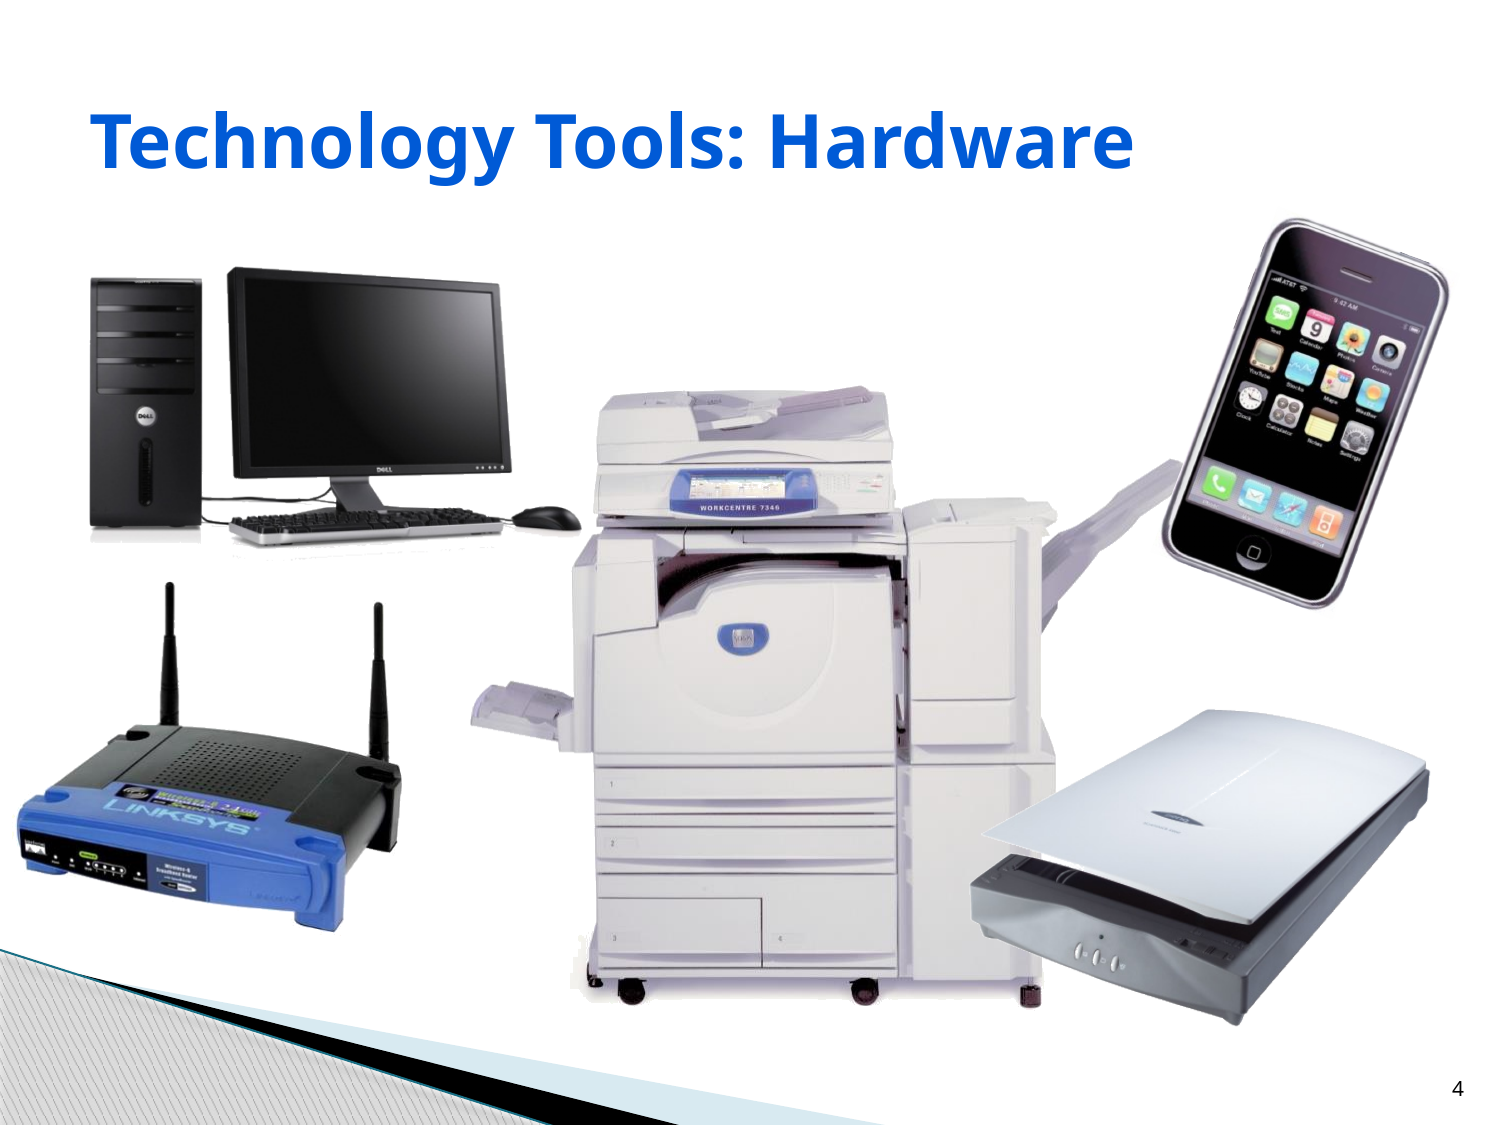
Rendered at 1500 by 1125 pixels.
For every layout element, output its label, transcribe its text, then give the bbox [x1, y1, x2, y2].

picture [87, 208, 1459, 1032]
title Technology Tools: Hardware [75, 45, 1425, 233]
slide_number 4 [1418, 1051, 1479, 1112]
picture [12, 574, 408, 936]
